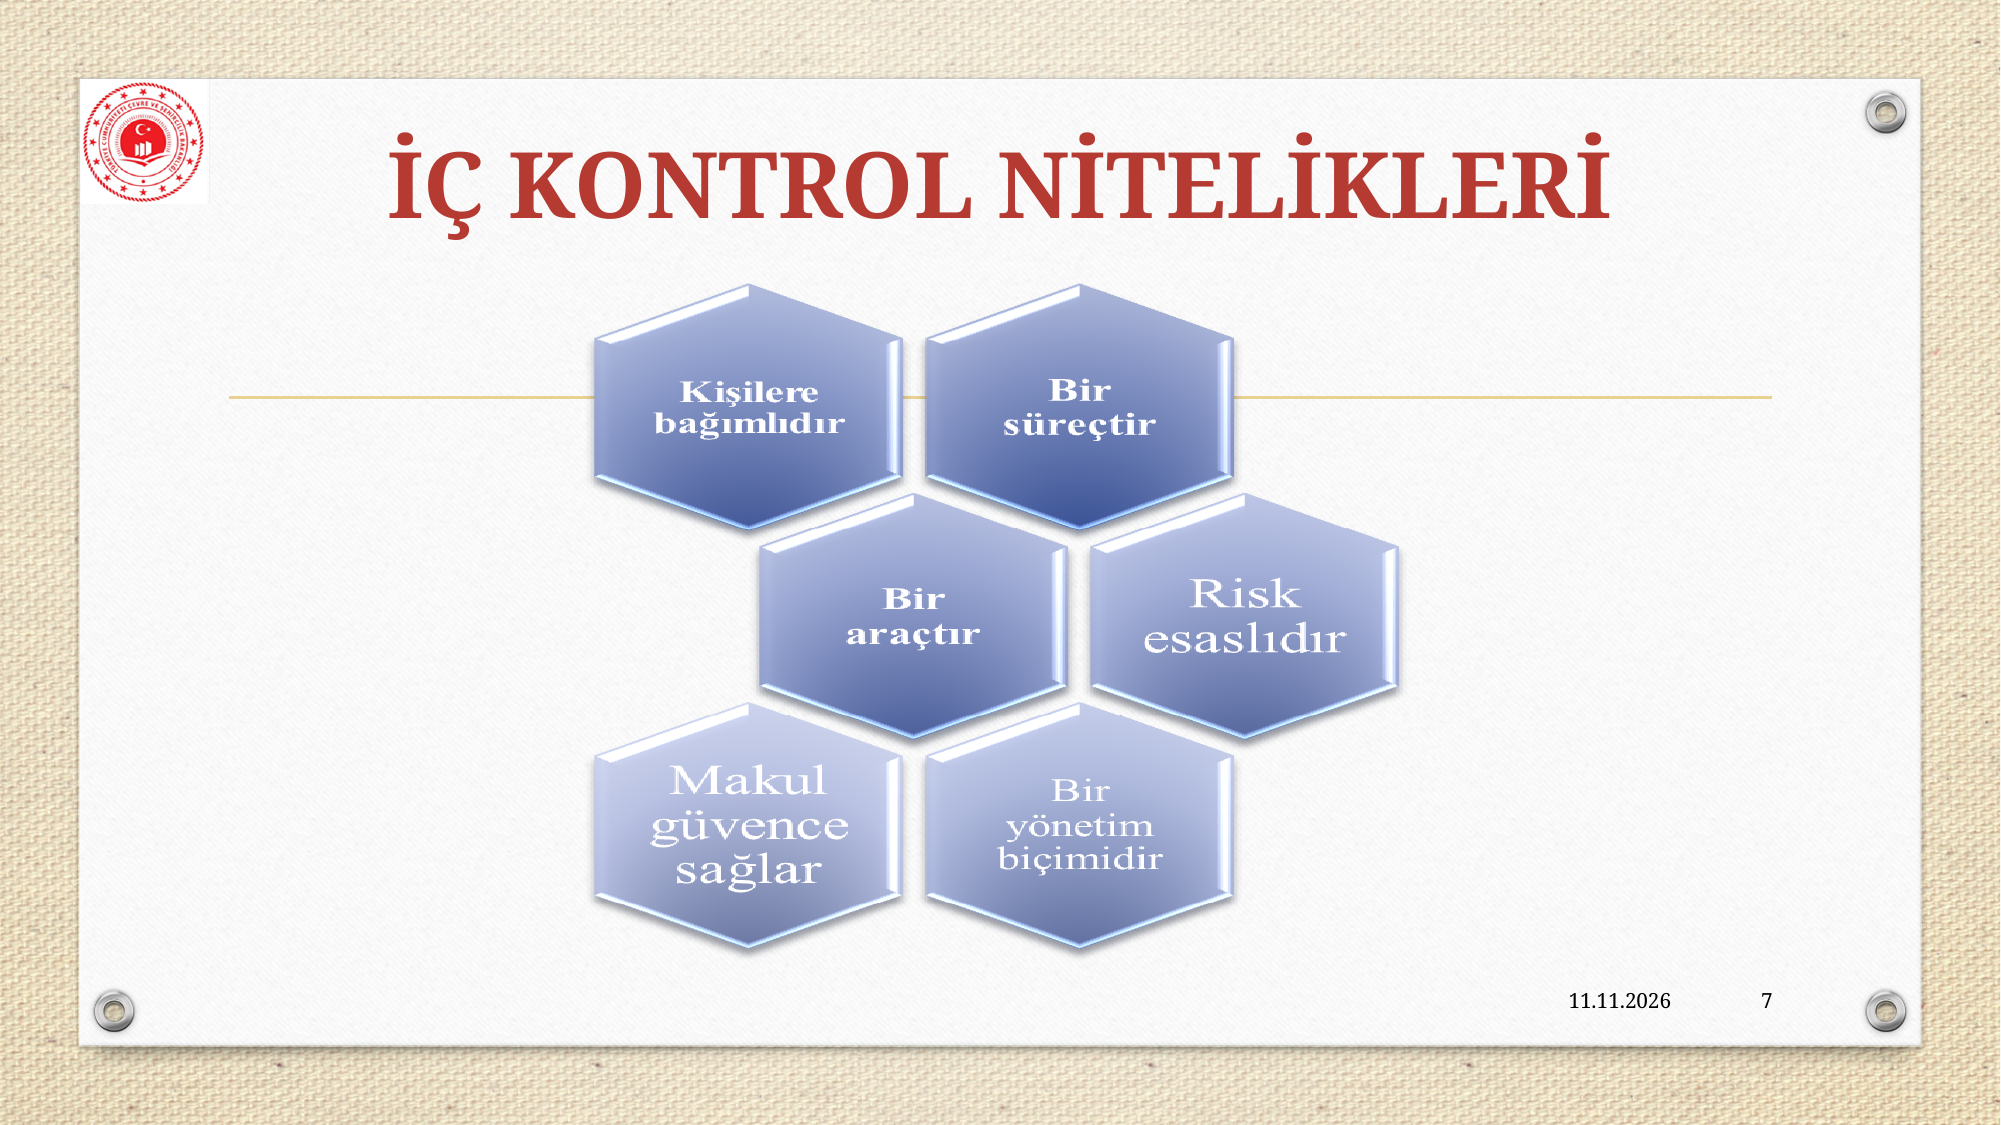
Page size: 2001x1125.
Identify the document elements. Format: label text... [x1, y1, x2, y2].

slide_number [1423, 979, 1686, 1025]
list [104, 278, 1901, 966]
picture [0, 0, 2001, 1125]
slide_number 7 [1698, 979, 1788, 1025]
title İÇ KONTROL NİTELİKLERİ [212, 66, 1788, 278]
